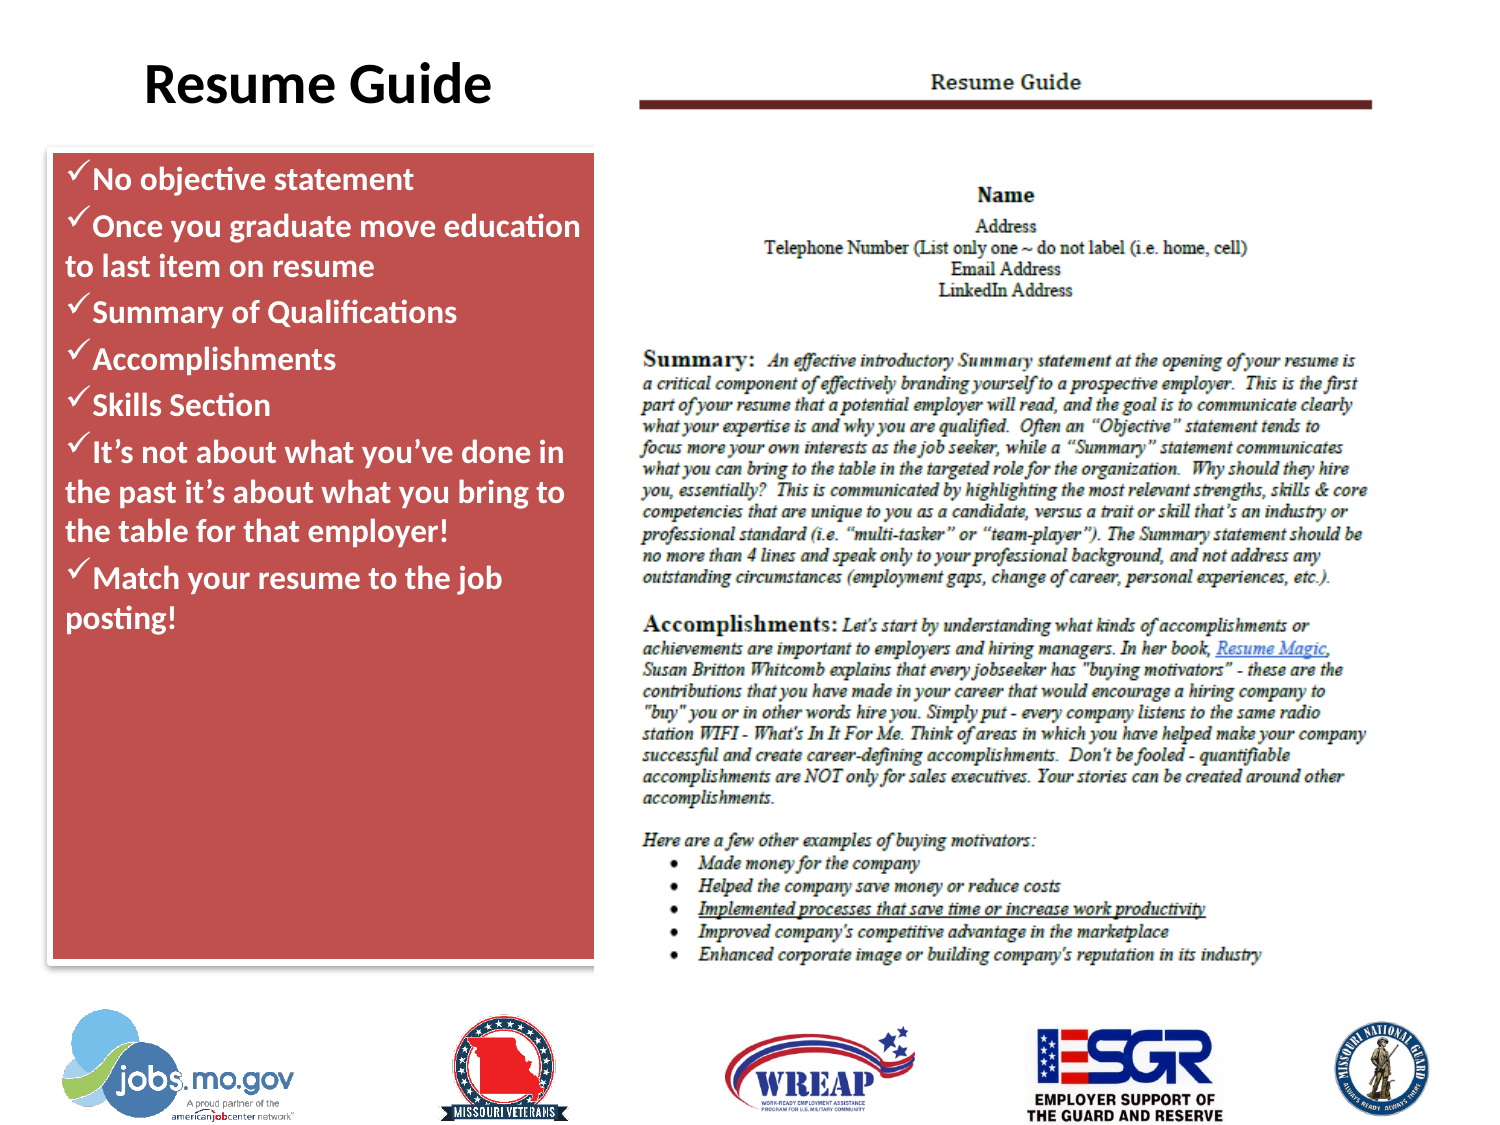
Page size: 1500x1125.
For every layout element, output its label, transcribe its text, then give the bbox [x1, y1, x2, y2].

picture [62, 1009, 294, 1122]
list No objective statement Once you graduate move education to last item on resume Summary of Qualifications Accomplishments Skills Section It’s not about what you’ve done in the past it’s about what you bring to the table for that employer! Match your resume to the job posting! [47, 147, 588, 966]
picture [1025, 1024, 1225, 1125]
picture [433, 1012, 571, 1122]
picture [725, 1026, 915, 1125]
picture [1325, 1012, 1438, 1125]
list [593, 44, 1418, 1006]
title Resume Guide [50, 37, 588, 145]
